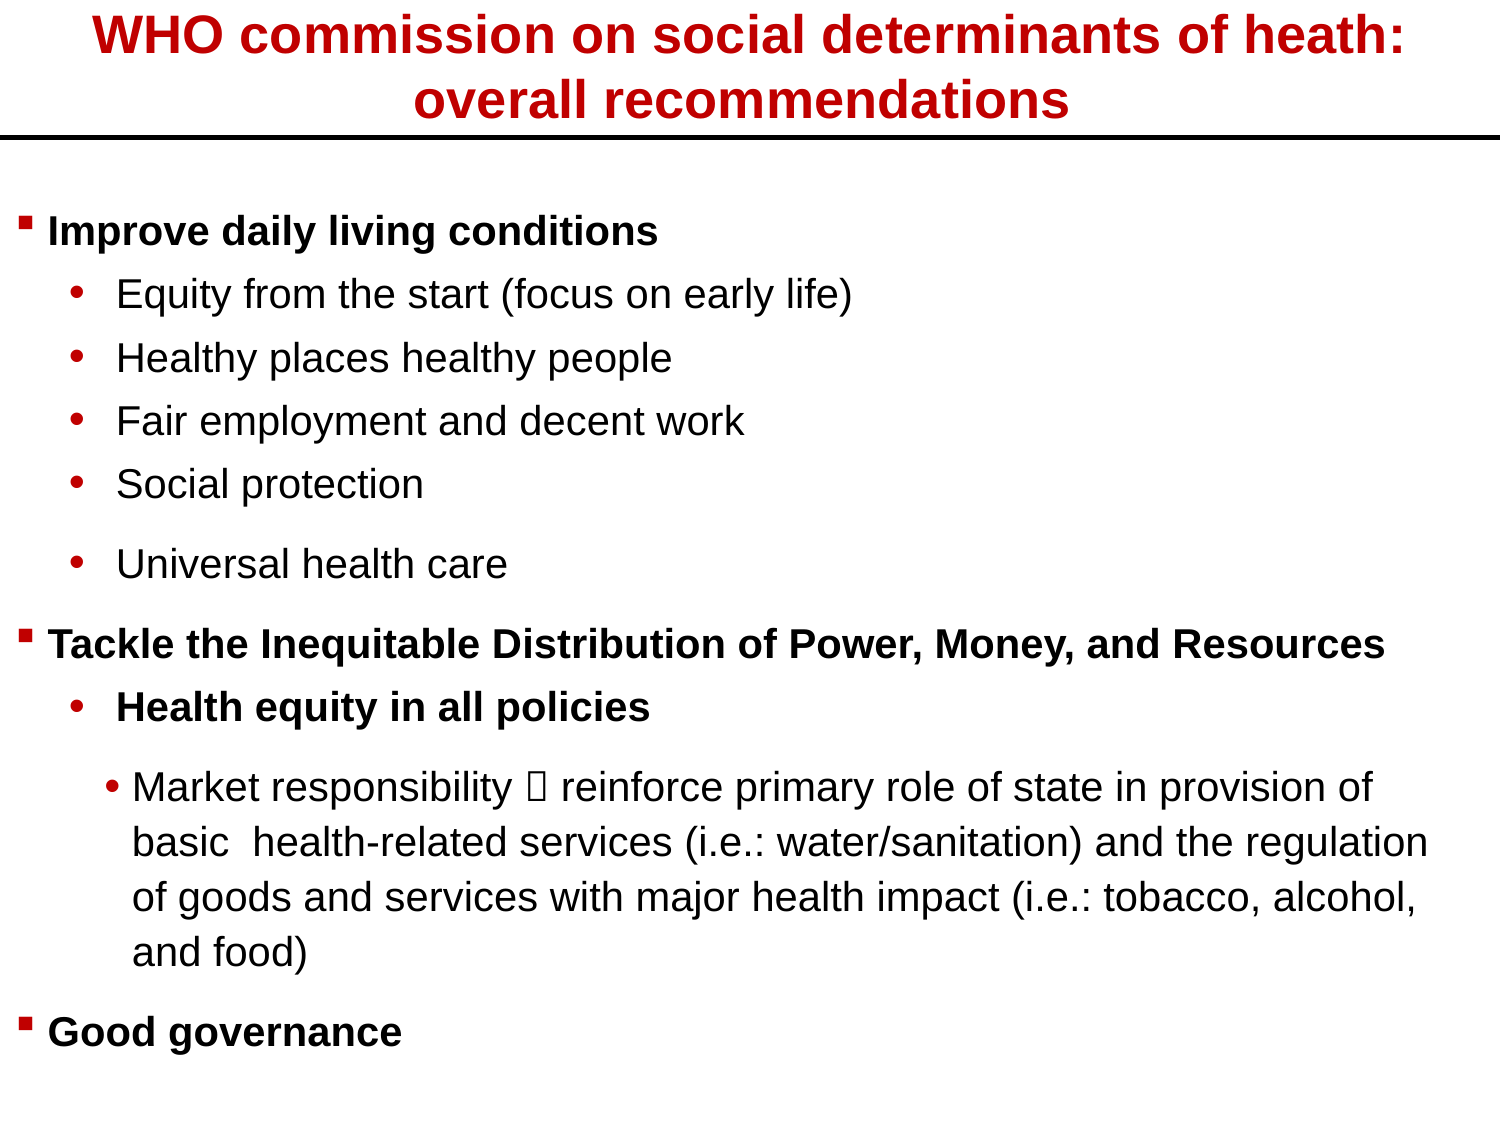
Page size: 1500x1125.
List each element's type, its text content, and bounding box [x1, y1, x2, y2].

title WHO commission on social determinants of heath: overall recommendations [0, 0, 1500, 129]
text_box Improve daily living conditions Equity from the start (focus on early life) Healthy places healthy people Fair employment and decent work Social protection Universal health care Tackle the Inequitable Distribution of Power, Money, and Resources Health equity in all policies Market responsibility  reinforce primary role of state in provision of basic health-related services (i.e.: water/sanitation) and the regulation of goods and services with major health impact (i.e.: tobacco, alcohol, and food) Good governance [0, 145, 1483, 1059]
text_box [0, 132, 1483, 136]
